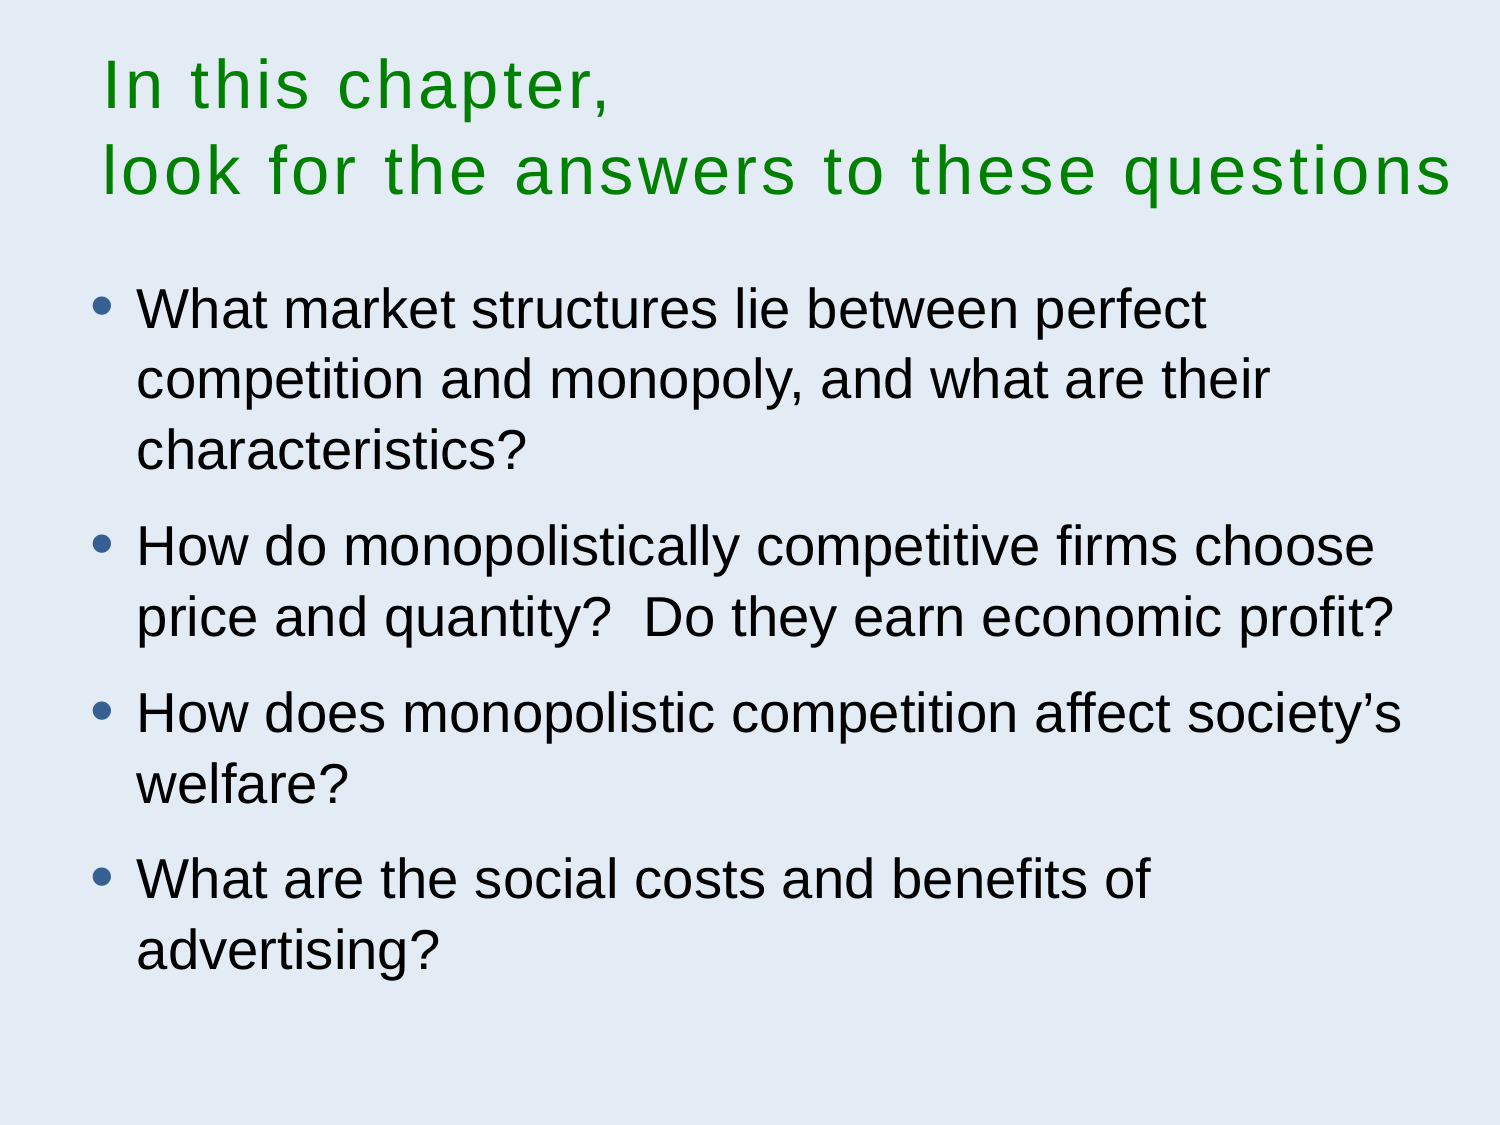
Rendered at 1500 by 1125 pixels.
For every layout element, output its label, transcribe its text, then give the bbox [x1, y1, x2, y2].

title In this chapter, look for the answers to these questions [87, 31, 1475, 209]
list What market structures lie between perfect competition and monopoly, and what are their characteristics? How do monopolistically competitive firms choose price and quantity? Do they earn economic profit? How does monopolistic competition affect society’s welfare? What are the social costs and benefits of advertising? [75, 260, 1425, 1074]
